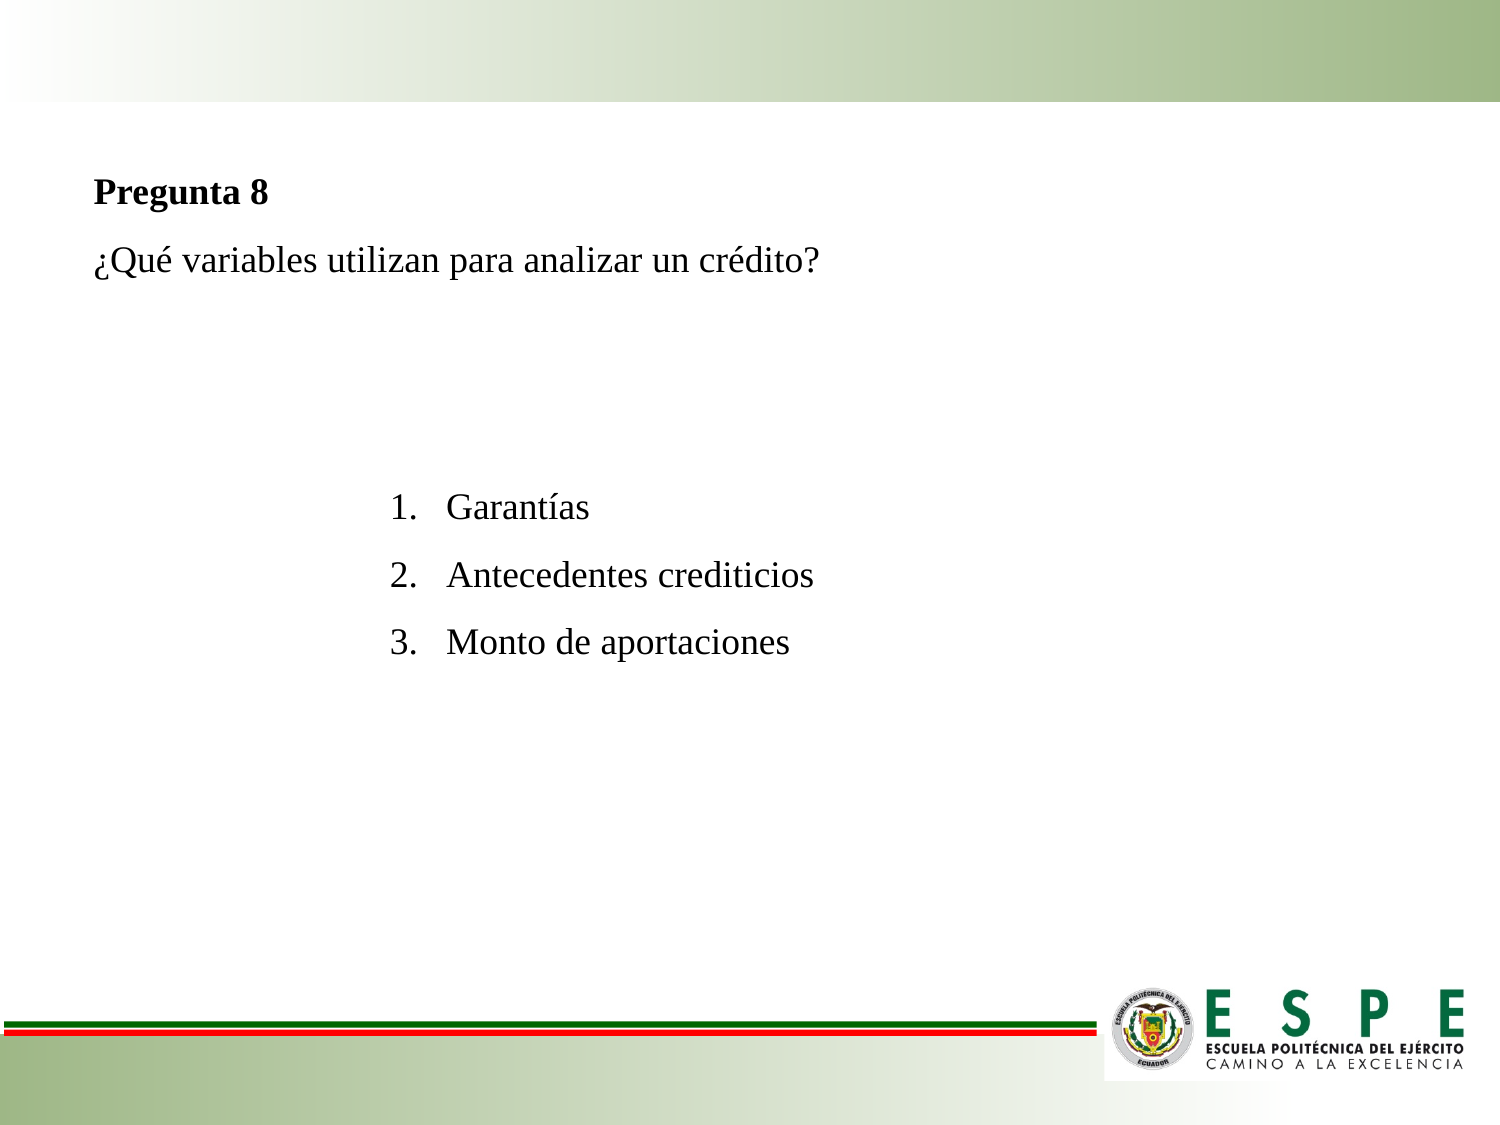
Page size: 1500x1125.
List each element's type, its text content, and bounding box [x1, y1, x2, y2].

picture [1104, 976, 1483, 1081]
text_box Pregunta 8 ¿Qué variables utilizan para analizar un crédito? [41, 137, 1258, 355]
text_box Garantías Antecedentes crediticios Monto de aportaciones [374, 452, 1125, 670]
